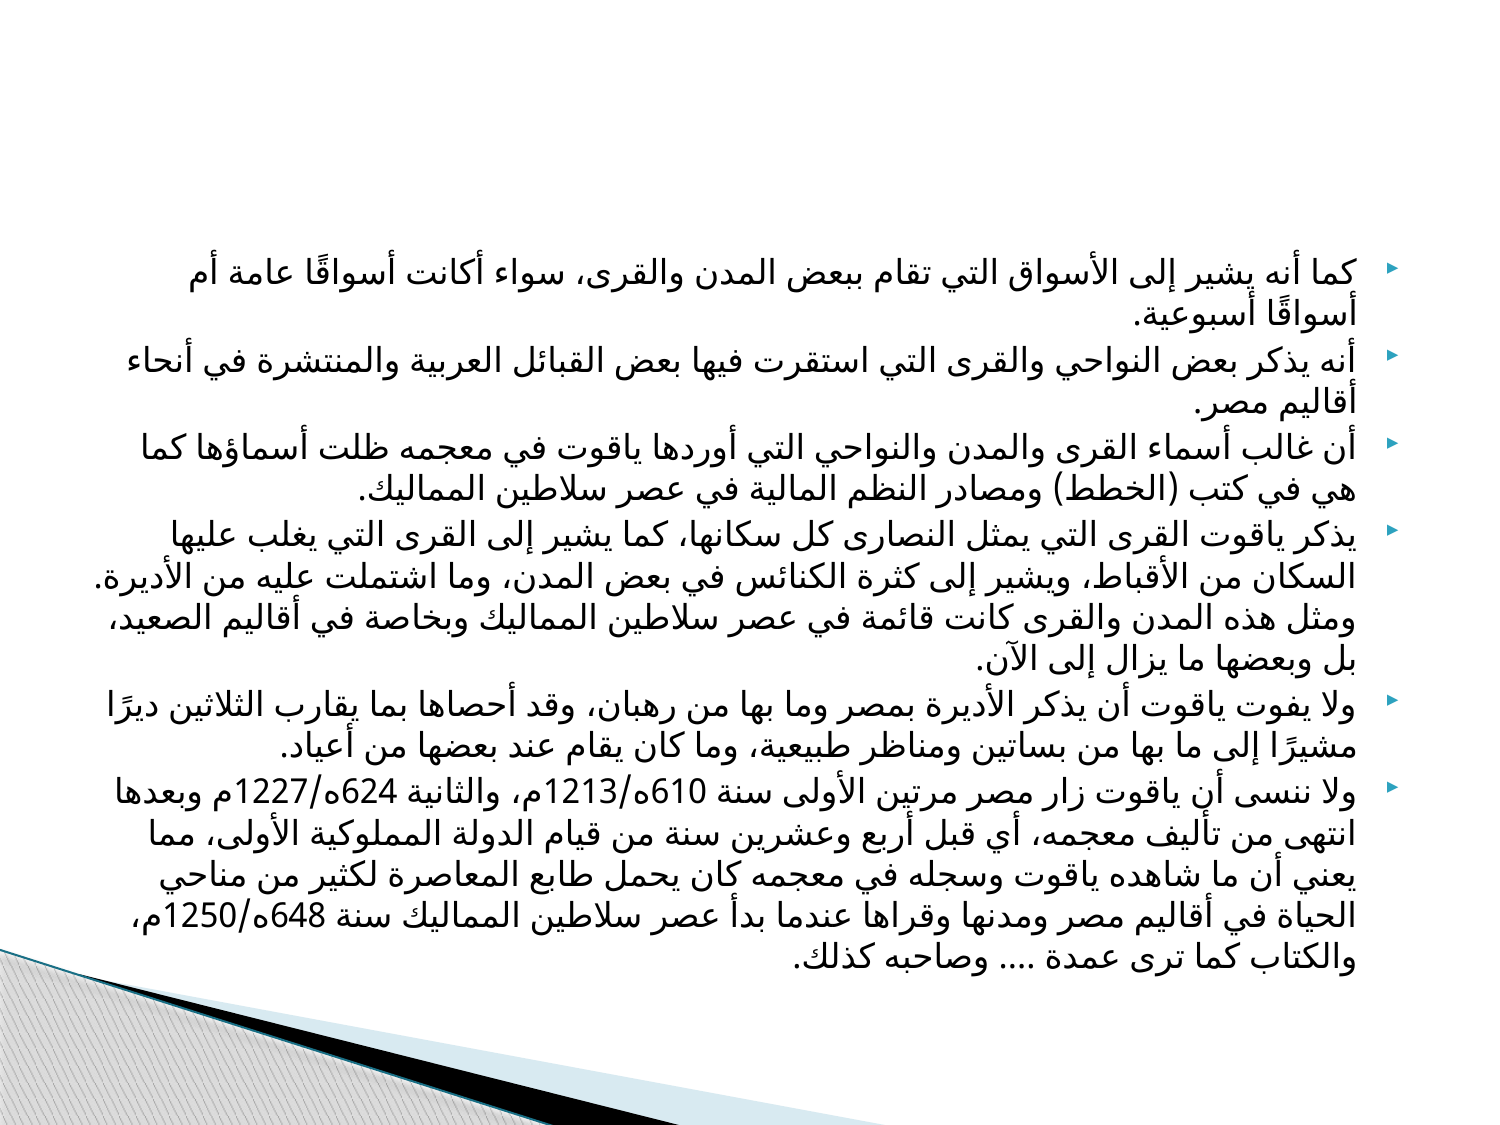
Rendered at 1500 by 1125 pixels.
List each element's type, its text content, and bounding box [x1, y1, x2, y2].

list كما أنه يشير إلى الأسواق التي تقام ببعض المدن والقرى، سواء أكانت أسواقًا عامة أم أسواقًا أسبوعية. أنه يذكر بعض النواحي والقرى التي استقرت فيها بعض القبائل العربية والمنتشرة في أنحاء أقاليم مصر. أن غالب أسماء القرى والمدن والنواحي التي أوردها ياقوت في معجمه ظلت أسماؤها كما هي في كتب (الخطط) ومصادر النظم المالية في عصر سلاطين المماليك. يذكر ياقوت القرى التي يمثل النصارى كل سكانها، كما يشير إلى القرى التي يغلب عليها السكان من الأقباط، ويشير إلى كثرة الكنائس في بعض المدن، وما اشتملت عليه من الأديرة. ومثل هذه المدن والقرى كانت قائمة في عصر سلاطين المماليك وبخاصة في أقاليم الصعيد، بل وبعضها ما يزال إلى الآن. ولا يفوت ياقوت أن يذكر الأديرة بمصر وما بها من رهبان، وقد أحصاها بما يقارب الثلاثين ديرًا مشيرًا إلى ما بها من بساتين ومناظر طبيعية، وما كان يقام عند بعضها من أعياد. ولا ننسى أن ياقوت زار مصر مرتين الأولى سنة 610ه/1213م، والثانية 624ه/1227م وبعدها انتهى من تأليف معجمه، أي قبل أربع وعشرين سنة من قيام الدولة المملوكية الأولى، مما يعني أن ما شاهده ياقوت وسجله في معجمه كان يحمل طابع المعاصرة لكثير من مناحي الحياة في أقاليم مصر ومدنها وقراها عندما بدأ عصر سلاطين المماليك سنة 648ه/1250م، والكتاب كما ترى عمدة .... وصاحبه كذلك. [75, 243, 1425, 986]
